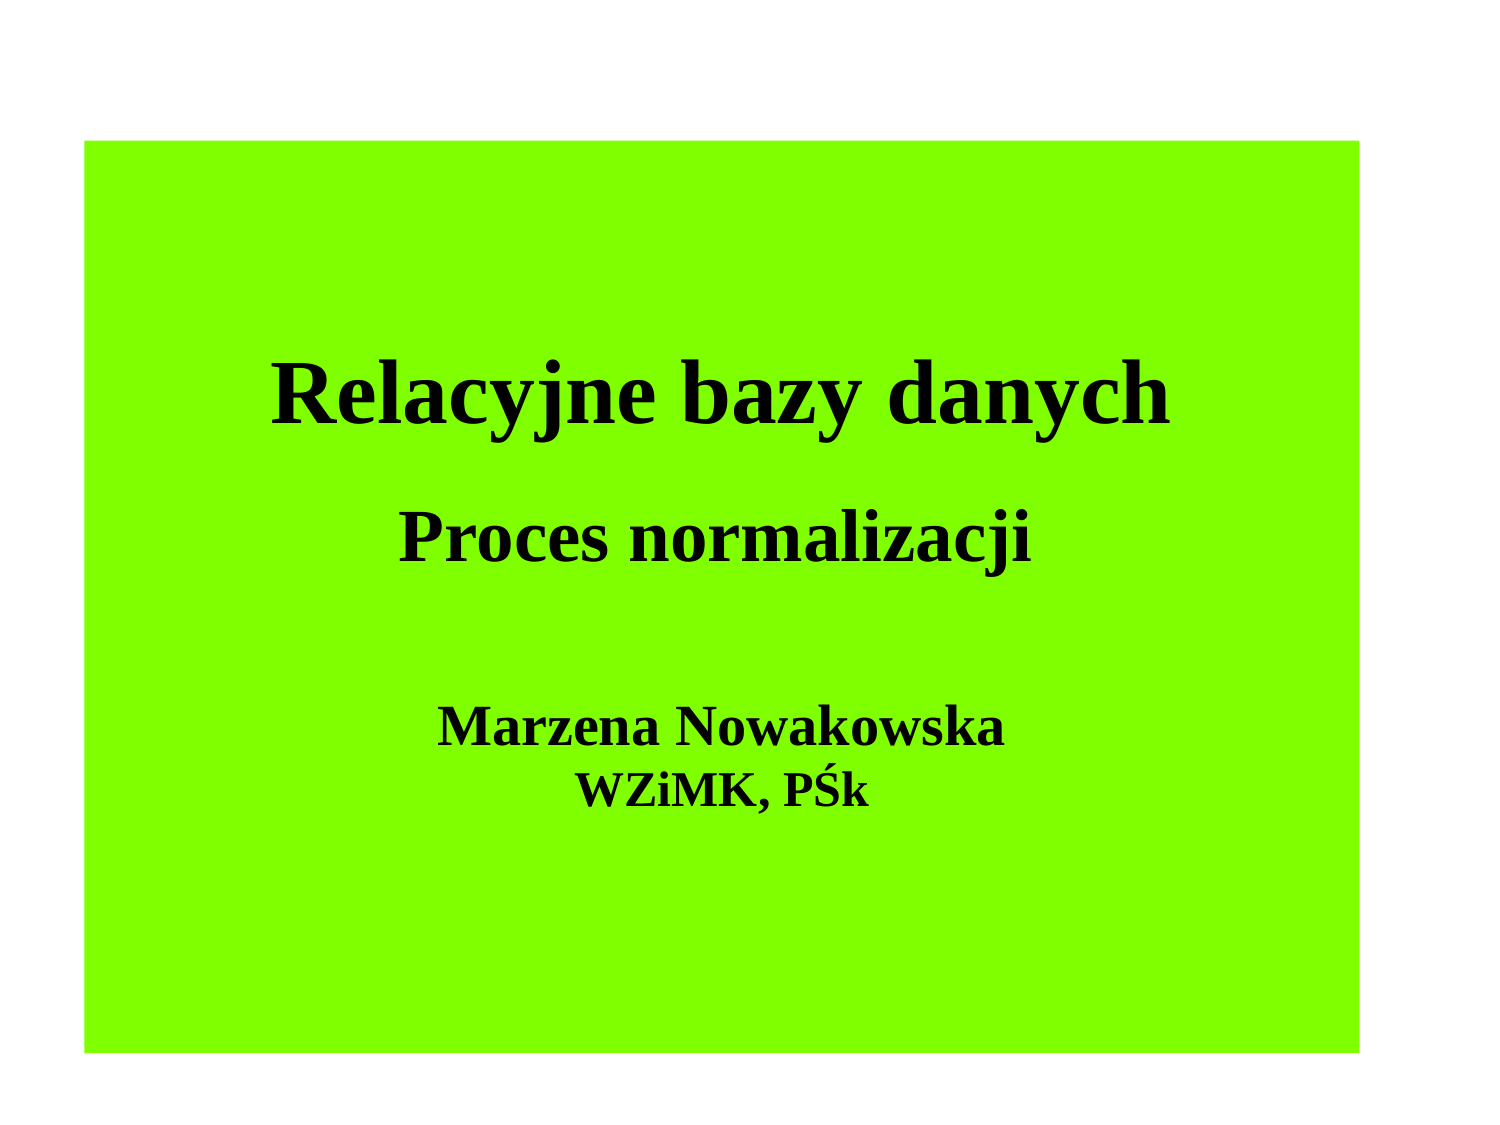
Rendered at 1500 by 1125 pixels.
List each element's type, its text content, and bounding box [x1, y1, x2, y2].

title Relacyjne bazy danych Proces normalizacji Marzena Nowakowska WZiMK, PŚk [83, 140, 1360, 1054]
